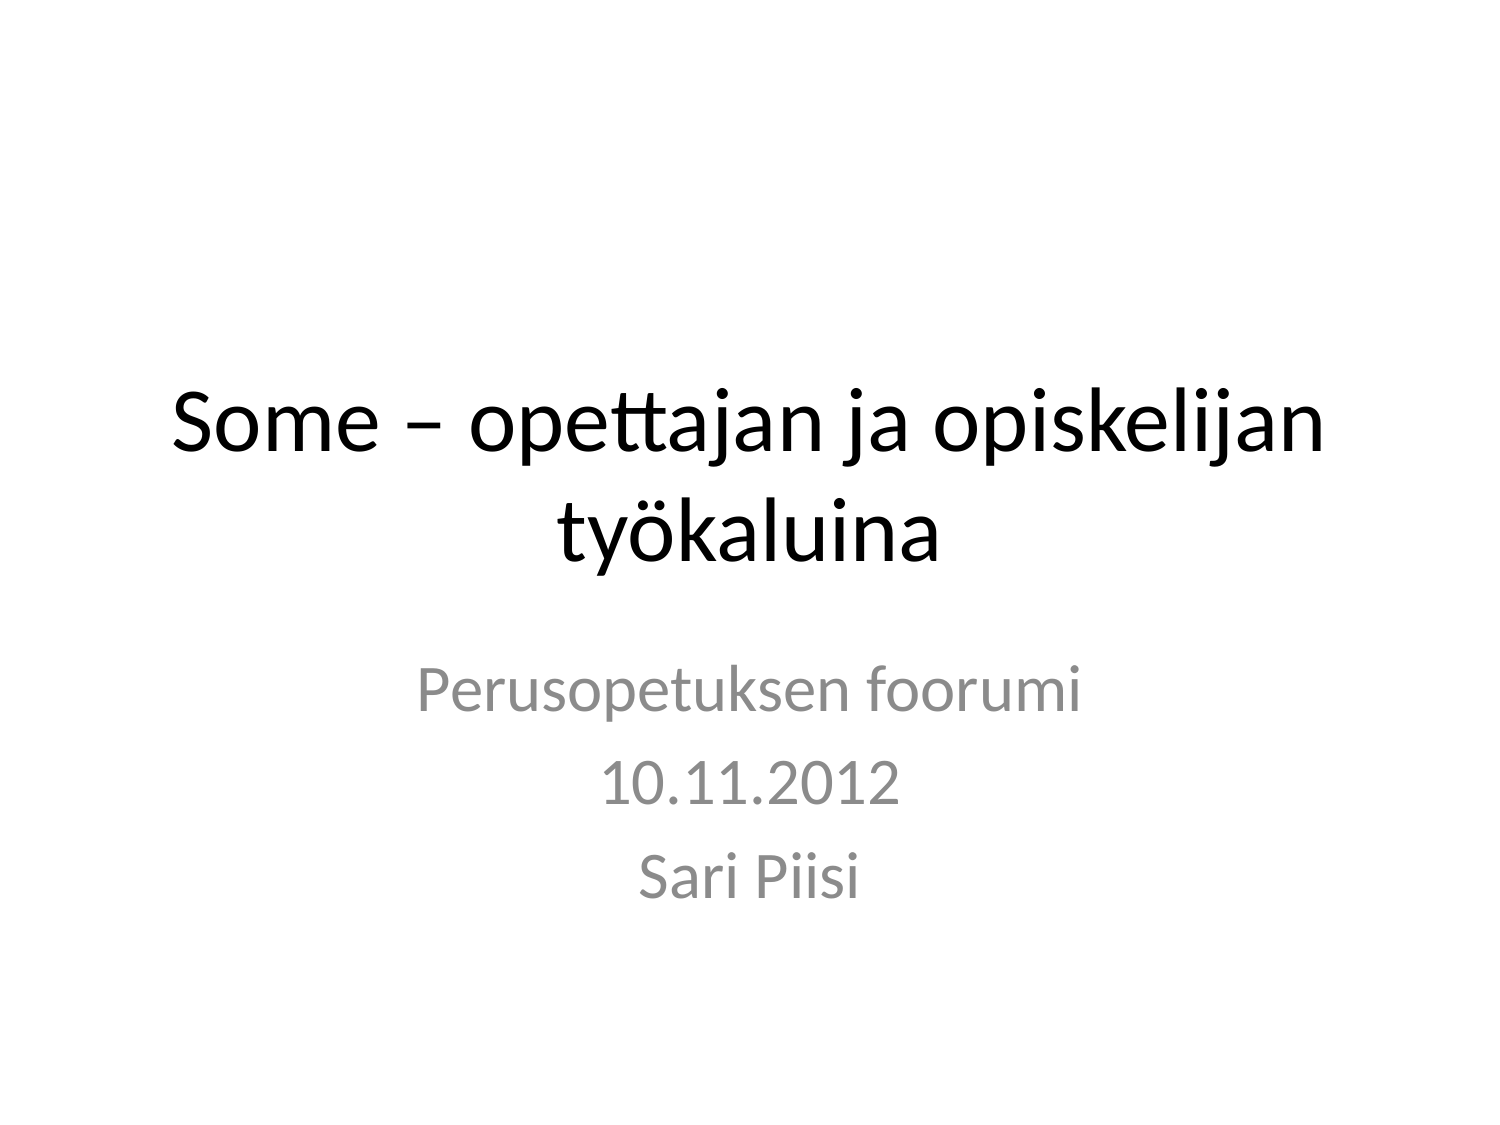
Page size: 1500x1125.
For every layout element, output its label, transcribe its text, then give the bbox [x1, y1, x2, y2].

title Some – opettajan ja opiskelijan työkaluina [112, 349, 1388, 591]
subtitle Perusopetuksen foorumi 10.11.2012 Sari Piisi [225, 637, 1275, 925]
